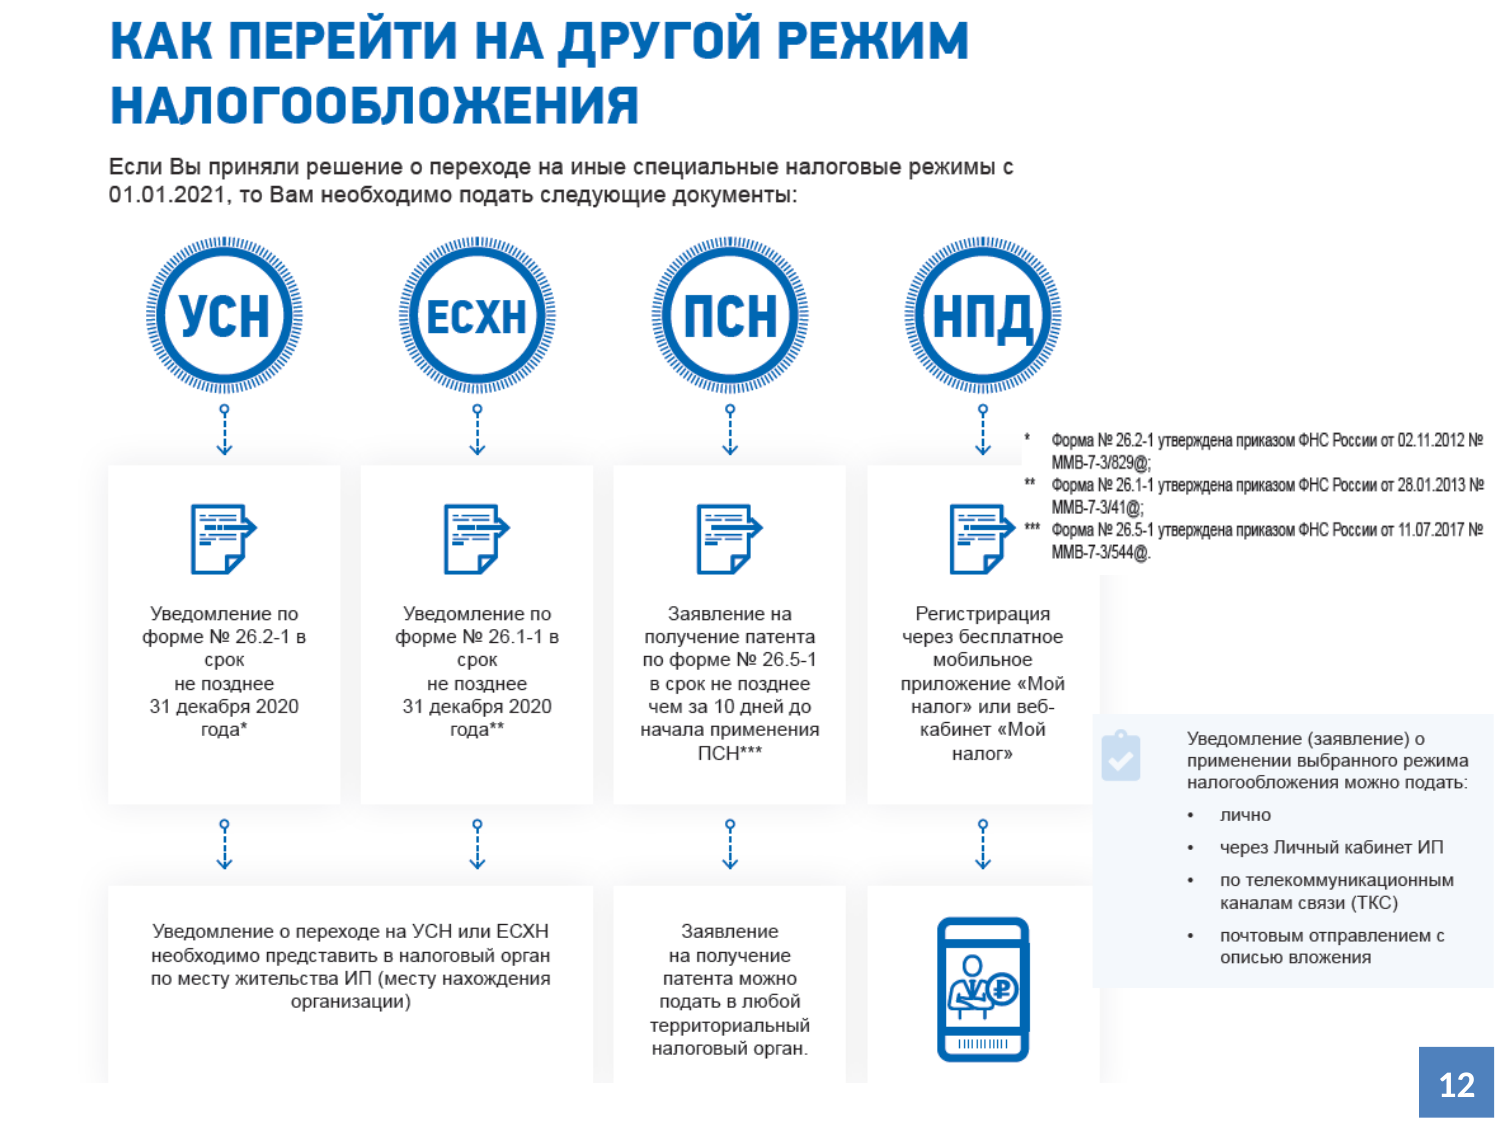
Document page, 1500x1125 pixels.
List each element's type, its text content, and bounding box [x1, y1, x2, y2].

text_box 12 [1417, 1045, 1496, 1120]
picture [17, 6, 1500, 1083]
